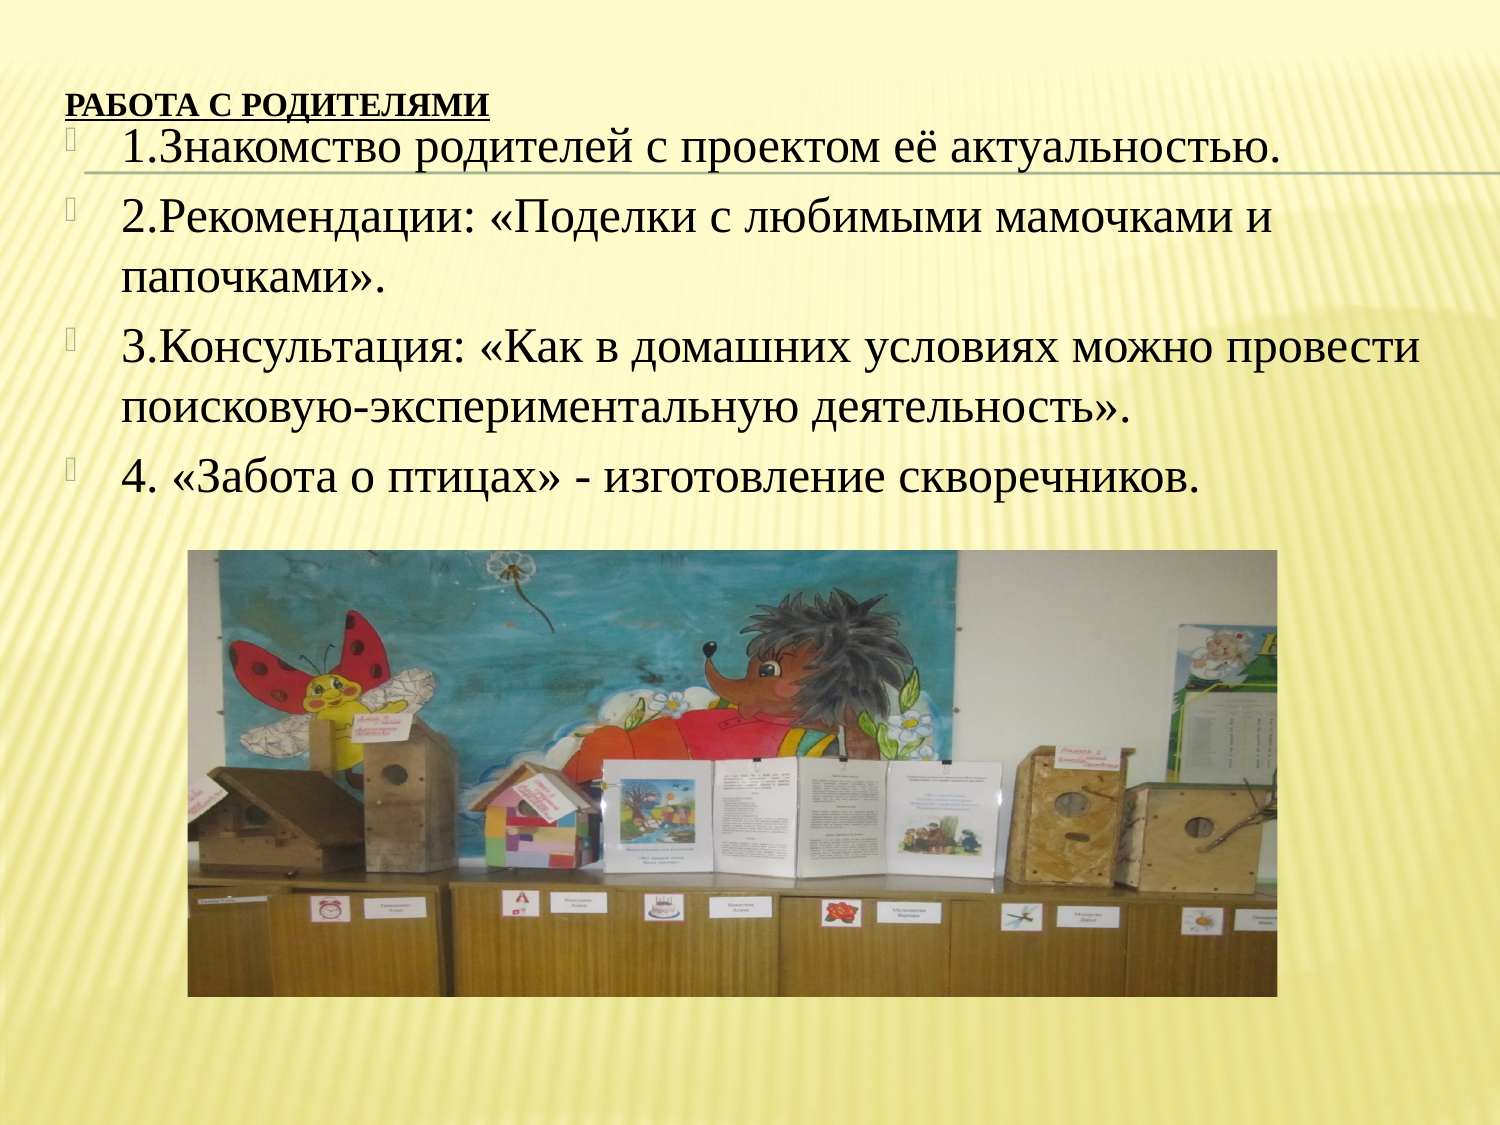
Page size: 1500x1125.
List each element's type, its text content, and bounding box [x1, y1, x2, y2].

list 1.Знакомство родителей с проектом её актуальностью. 2.Рекомендации: «Поделки с любимыми мамочками и папочками». 3.Консультация: «Как в домашних условиях можно провести поисковую-экспериментальную деятельность». 4. «Забота о птицах» - изготовление скворечников. [50, 105, 1475, 998]
title РАБОТА С РОДИТЕЛЯМИ [50, 75, 1475, 105]
picture [187, 550, 1278, 997]
